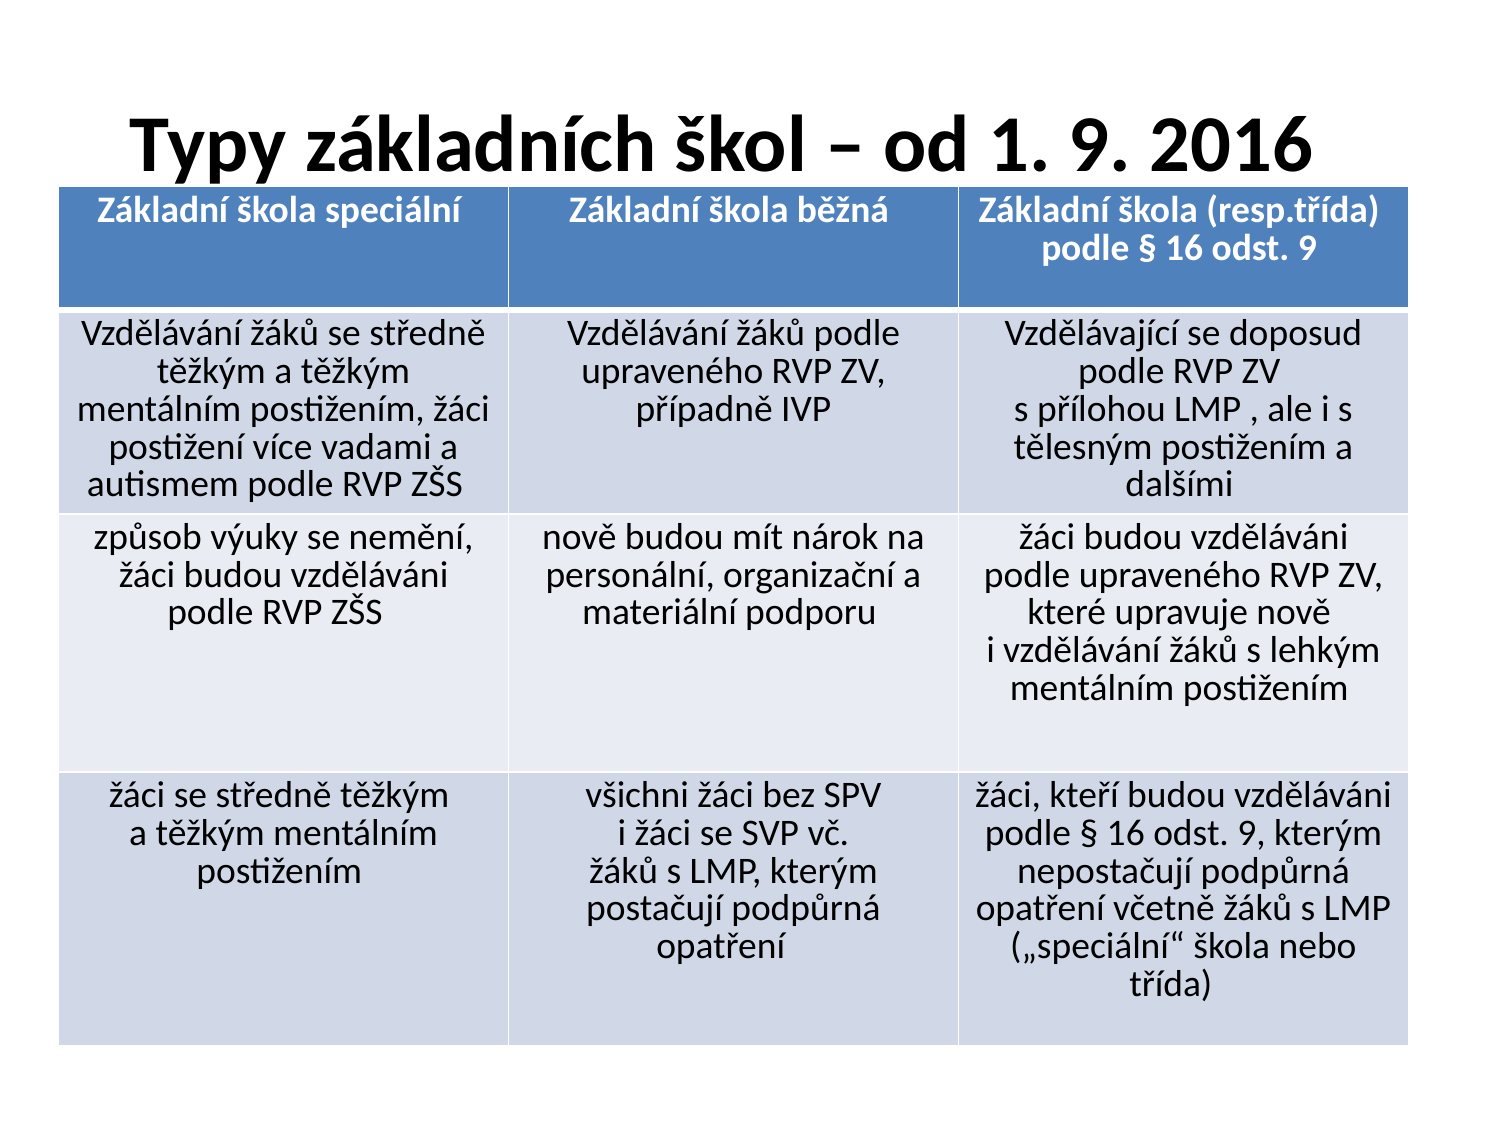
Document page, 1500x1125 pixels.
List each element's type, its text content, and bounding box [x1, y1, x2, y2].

table_cell Vzdělávající se doposud podle RVP ZV s přílohou LMP , ale i s tělesným postižením a dalšími [959, 313, 1408, 513]
table_cell žáci budou vzděláváni podle upraveného RVP ZV, které upravuje nově i vzdělávání žáků s lehkým mentálním postižením [959, 515, 1408, 771]
table_cell žáci, kteří budou vzděláváni podle § 16 odst. 9, kterým nepostačují podpůrná opatření včetně žáků s LMP („speciální“ škola nebo třída) [959, 773, 1408, 1045]
table_cell způsob výuky se nemění, žáci budou vzděláváni podle RVP ZŠS [59, 515, 508, 771]
table_cell žáci se středně těžkým a těžkým mentálním postižením [59, 773, 508, 1045]
table_cell všichni žáci bez SPV i žáci se SVP vč. žáků s LMP, kterým postačují podpůrná opatření [509, 773, 958, 1045]
table_cell nově budou mít nárok na personální, organizační a materiální podporu [509, 515, 958, 771]
table_header Základní škola běžná [509, 187, 958, 307]
table_cell Vzdělávání žáků podle upraveného RVP ZV, případně IVP [509, 313, 958, 513]
table_cell Vzdělávání žáků se středně těžkým a těžkým mentálním postižením, žáci postižení více vadami a autismem podle RVP ZŠS [59, 313, 508, 513]
title Typy základních škol – od 1. 9. 2016 [75, 45, 1425, 233]
table_header Základní škola speciální [59, 187, 508, 307]
table_header Základní škola (resp.třída) podle § 16 odst. 9 [959, 187, 1408, 307]
